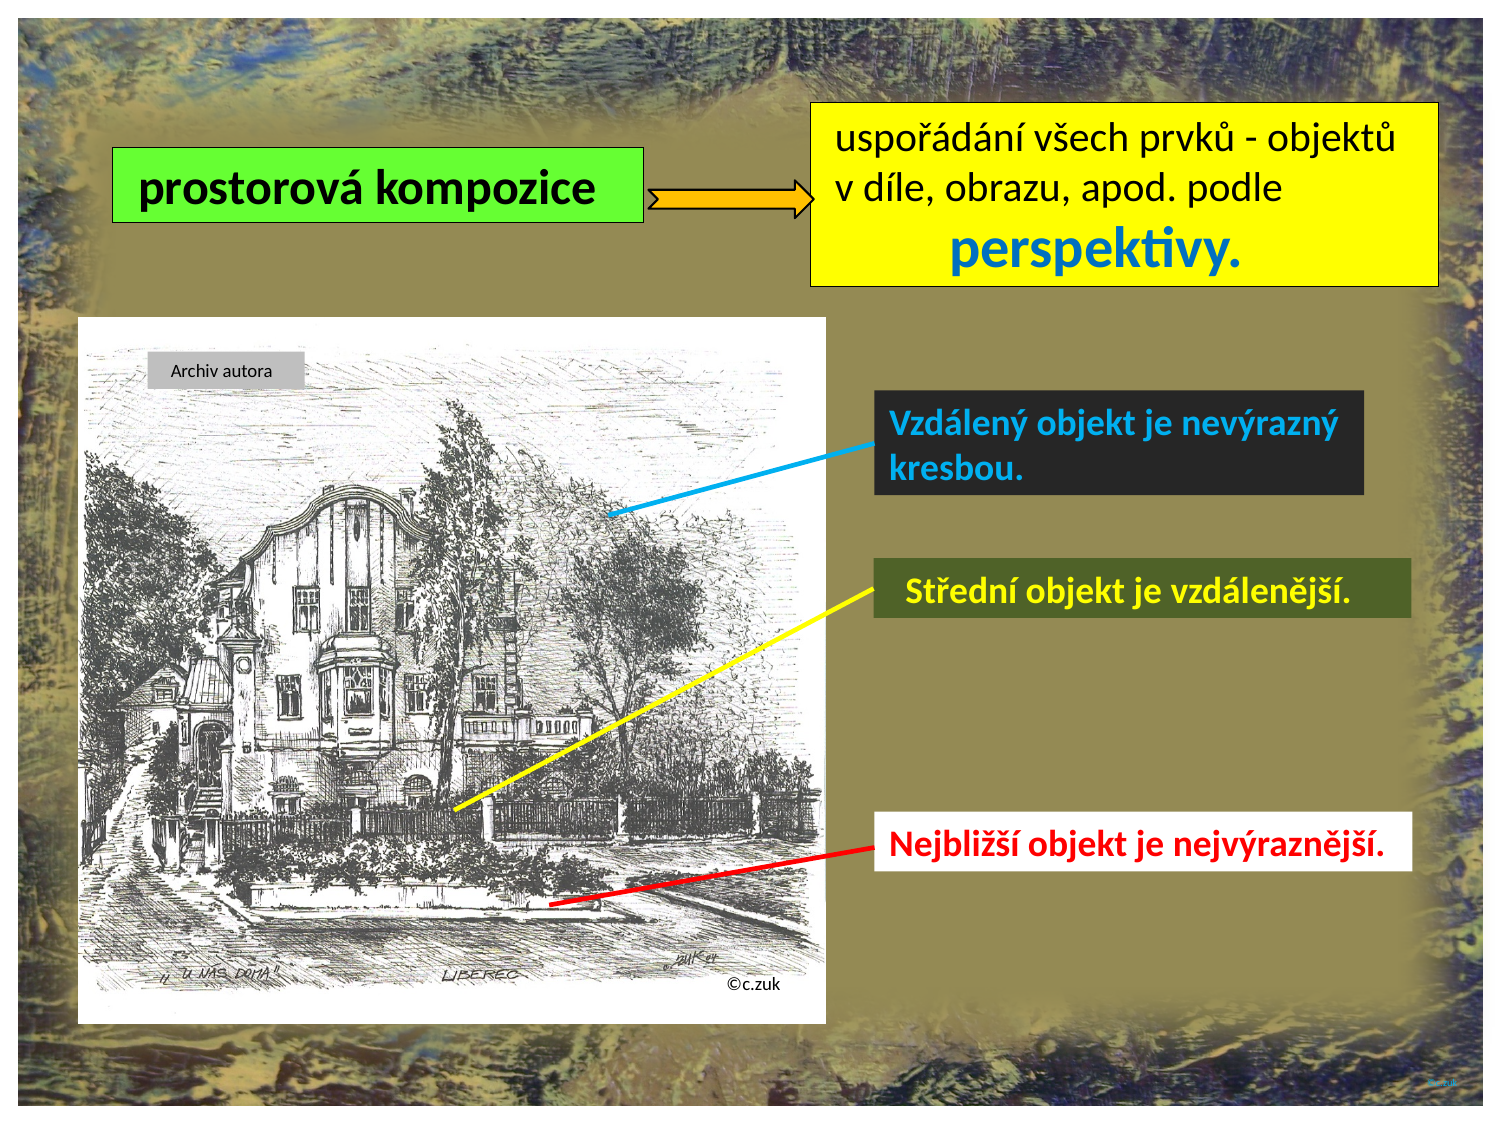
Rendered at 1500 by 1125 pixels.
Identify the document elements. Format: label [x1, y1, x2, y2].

text_box [548, 847, 875, 906]
text_box [453, 588, 874, 811]
text_box [608, 443, 875, 516]
picture [18, 18, 1483, 1106]
